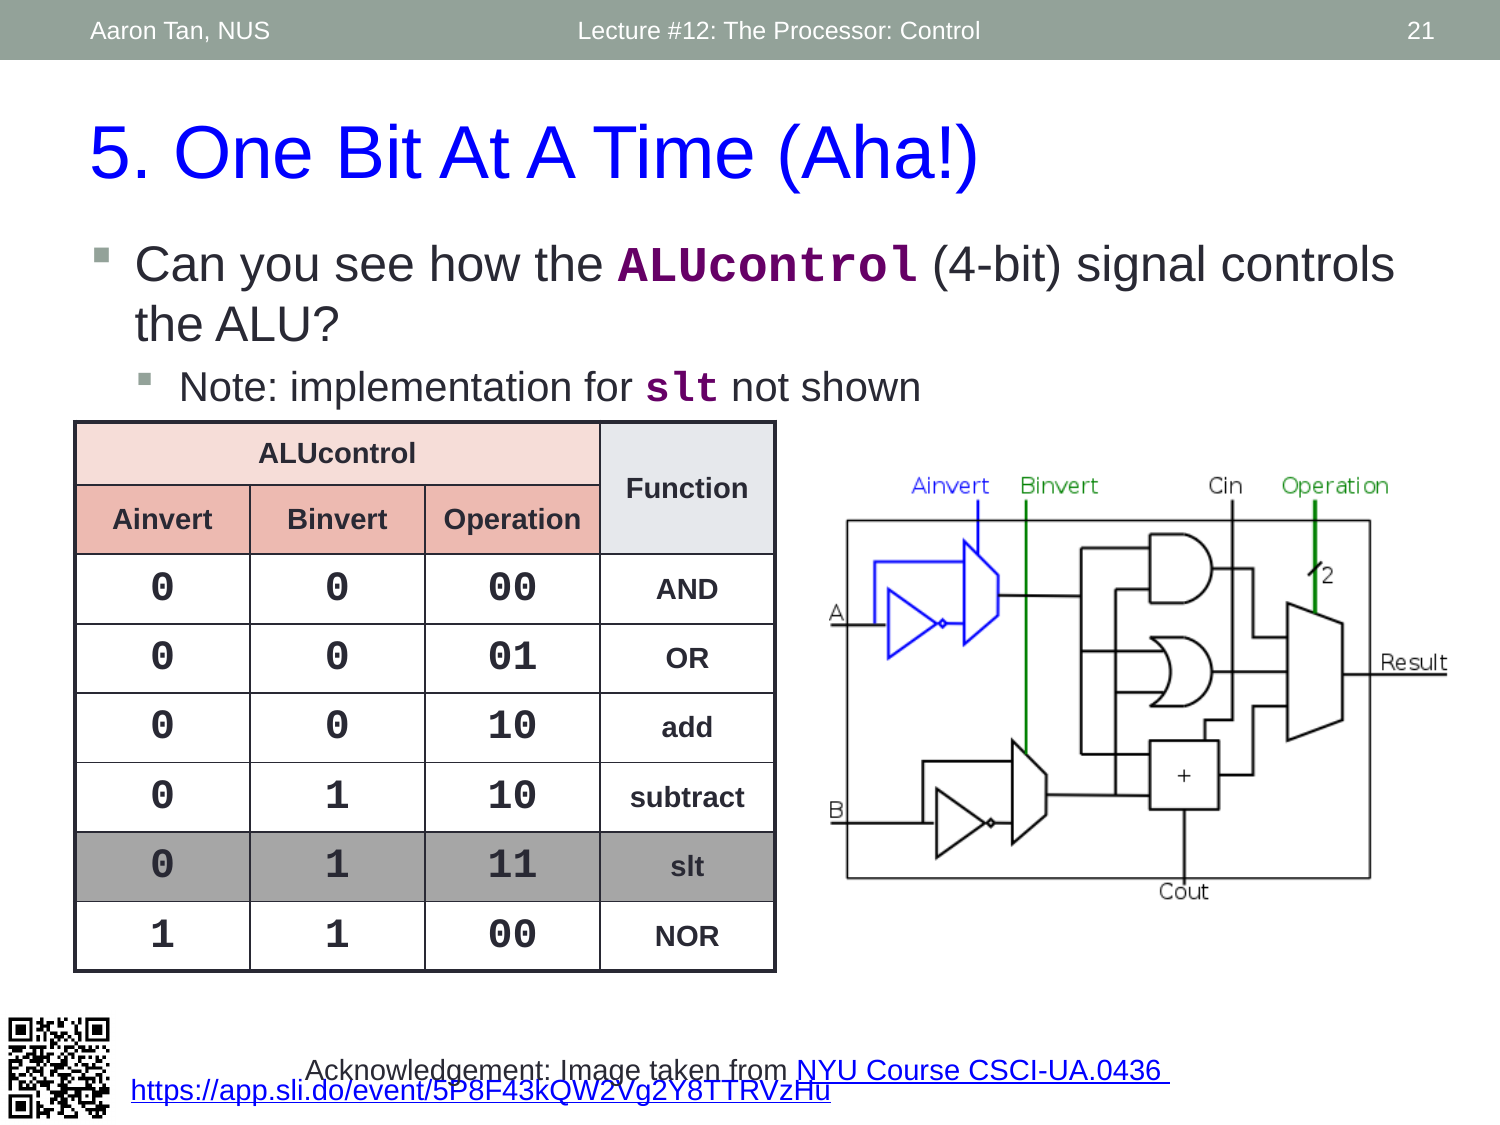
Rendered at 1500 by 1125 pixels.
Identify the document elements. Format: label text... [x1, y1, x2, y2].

table_header Function [601, 424, 773, 553]
table_cell subtract [601, 763, 773, 831]
table_cell 11 [426, 833, 599, 901]
table_cell NOR [601, 902, 773, 969]
table_cell OR [601, 625, 773, 692]
table_cell Ainvert [77, 486, 249, 553]
table_cell 0 [77, 555, 249, 623]
table_cell 0 [77, 833, 249, 901]
picture [829, 473, 1451, 905]
table_cell slt [601, 833, 773, 901]
table_cell add [601, 694, 773, 762]
table_cell 10 [426, 763, 599, 831]
table_cell 00 [426, 902, 599, 969]
table_header ALUcontrol [77, 424, 599, 484]
text_box 5. One Bit At A Time (Aha!) [74, 96, 1425, 202]
table_cell 1 [251, 763, 424, 831]
table_cell 0 [251, 555, 424, 623]
list Can you see how the ALUcontrol (4-bit) signal controls the ALU? Note: implementation for slt not shown [75, 223, 1450, 452]
table_cell 1 [77, 902, 249, 969]
table_cell AND [601, 555, 773, 623]
footer Lecture #12: The Processor: Control [562, 3, 1238, 57]
table_cell Operation [426, 486, 599, 553]
table_cell 01 [426, 625, 599, 692]
table_cell 0 [251, 694, 424, 762]
slide_number Aaron Tan, NUS [75, 3, 550, 57]
table_cell 0 [251, 625, 424, 692]
table_cell 10 [426, 694, 599, 762]
table_cell 1 [251, 902, 424, 969]
text_box Acknowledgement: Image taken from NYU Course CSCI-UA.0436 [267, 1035, 1208, 1102]
table_cell 1 [251, 833, 424, 901]
slide_number 21 [1308, 3, 1450, 57]
table_cell Binvert [251, 486, 424, 553]
table_cell 0 [77, 625, 249, 692]
table_cell 00 [426, 555, 599, 623]
table_cell 0 [77, 694, 249, 762]
table_cell 0 [77, 763, 249, 831]
picture [1, 1010, 116, 1125]
